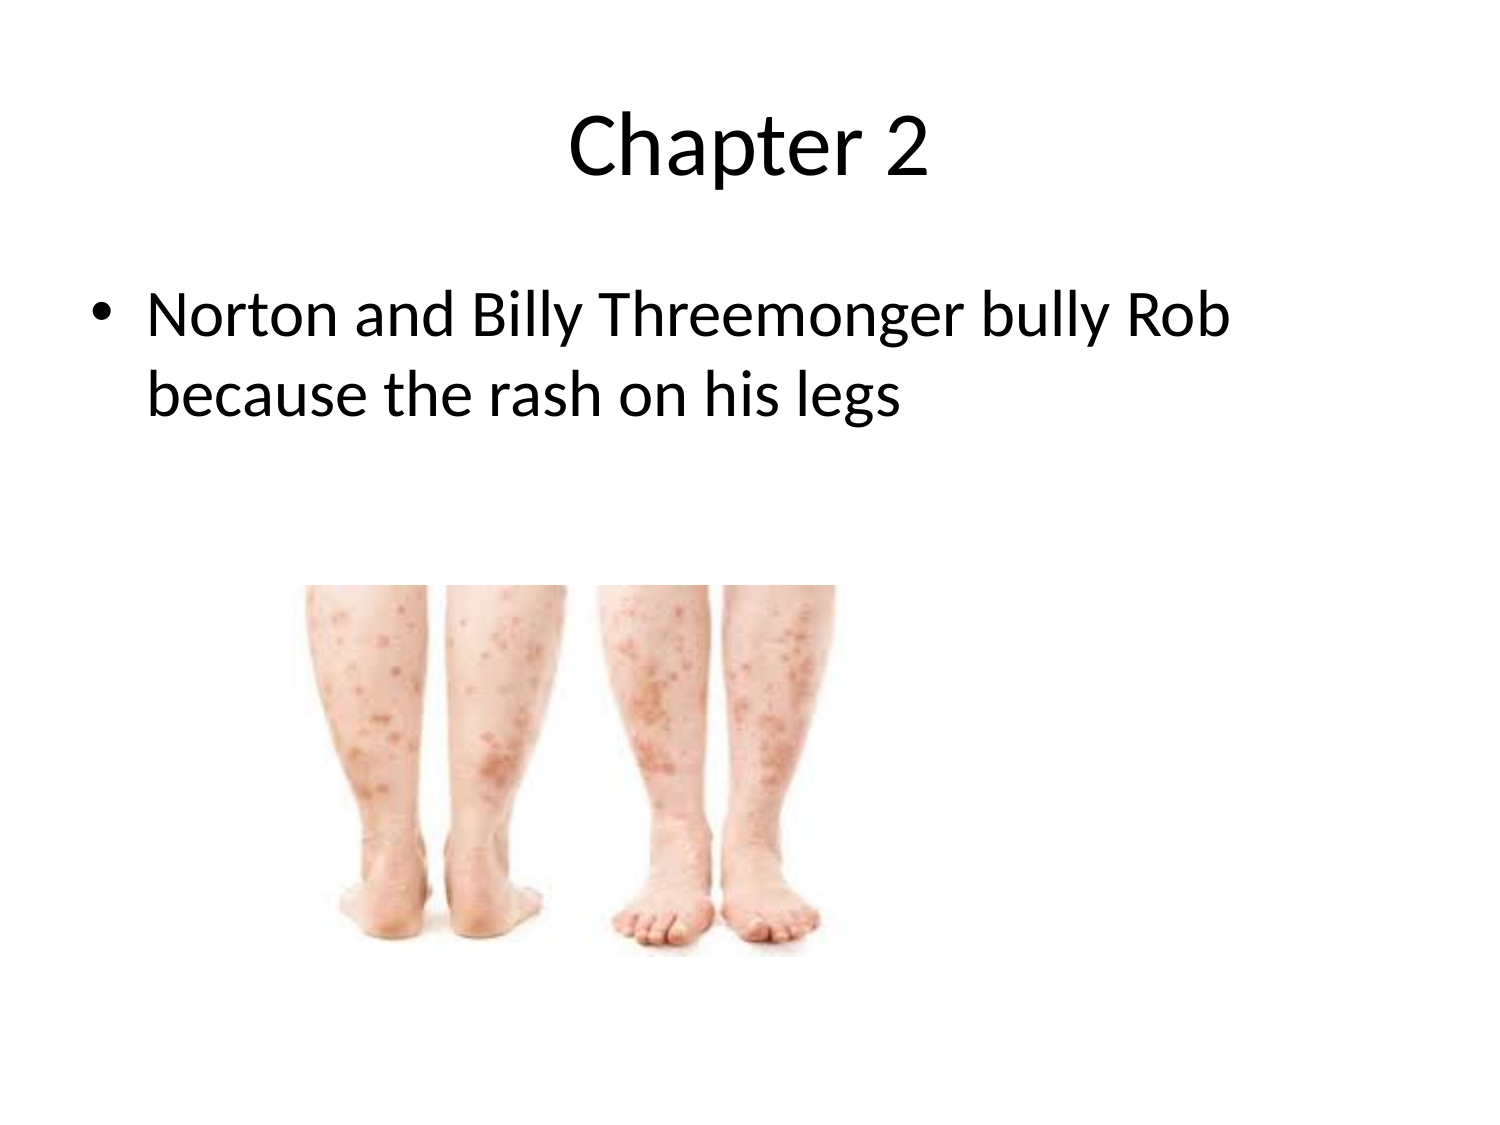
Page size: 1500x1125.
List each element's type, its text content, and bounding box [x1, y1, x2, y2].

list Norton and Billy Threemonger bully Rob because the rash on his legs [75, 262, 1425, 1005]
picture [292, 585, 852, 958]
title Chapter 2 [75, 45, 1425, 233]
